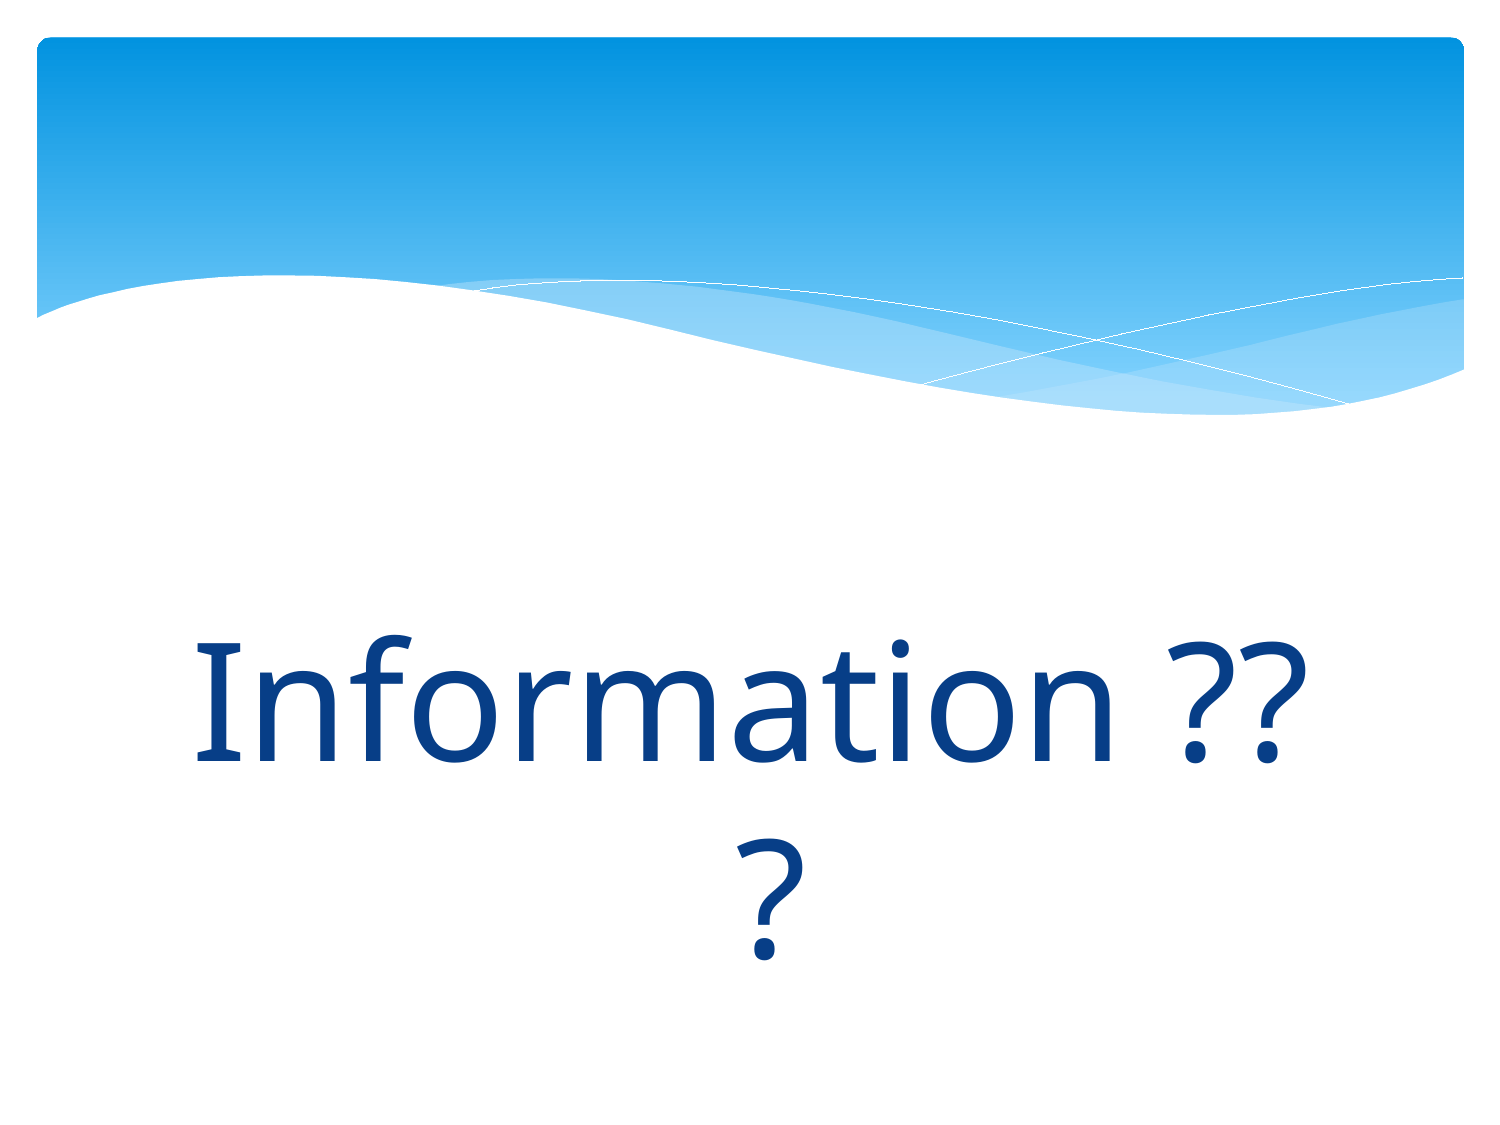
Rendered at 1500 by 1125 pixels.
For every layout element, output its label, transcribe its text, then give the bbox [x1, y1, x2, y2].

list Information ??? [143, 438, 1359, 1005]
